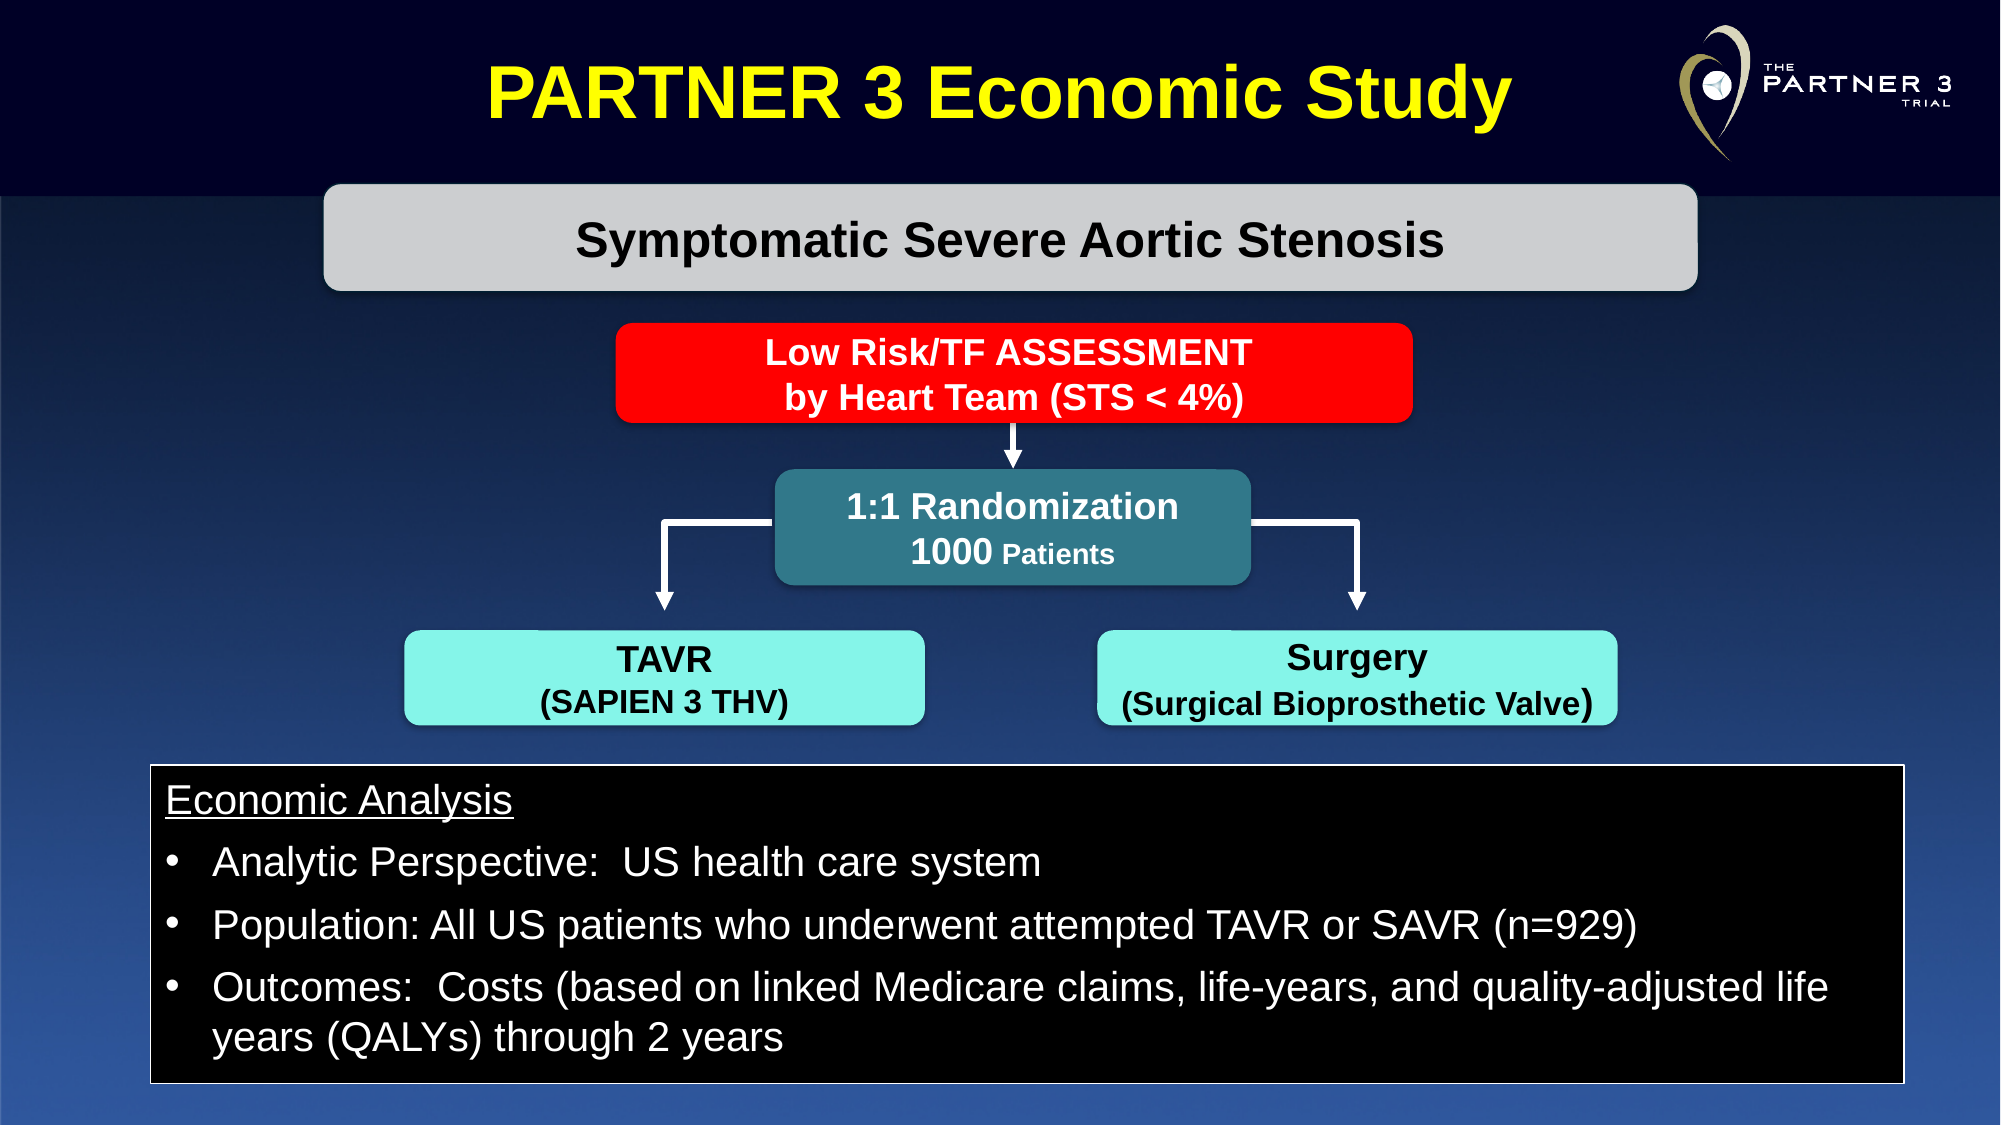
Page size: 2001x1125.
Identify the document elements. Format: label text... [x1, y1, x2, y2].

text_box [828, 564, 999, 635]
picture [1679, 25, 1951, 163]
picture [0, 0, 2001, 1125]
title PARTNER 3 Economic Study [150, 26, 1676, 151]
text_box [404, 382, 1618, 726]
text_box Economic Analysis Analytic Perspective: US health care system Population: All US patients who underwent attempted TAVR or SAVR (n=929) Outcomes: Costs (based on linked Medicare claims, life-years, and quality-adjusted life years (QALYs) through 2 years [150, 765, 1904, 1084]
text_box Symptomatic Severe Aortic Stenosis [321, 182, 1700, 293]
text_box Low Risk/TF ASSESSMENT by Heart Team (STS < 4%) [614, 322, 1414, 381]
